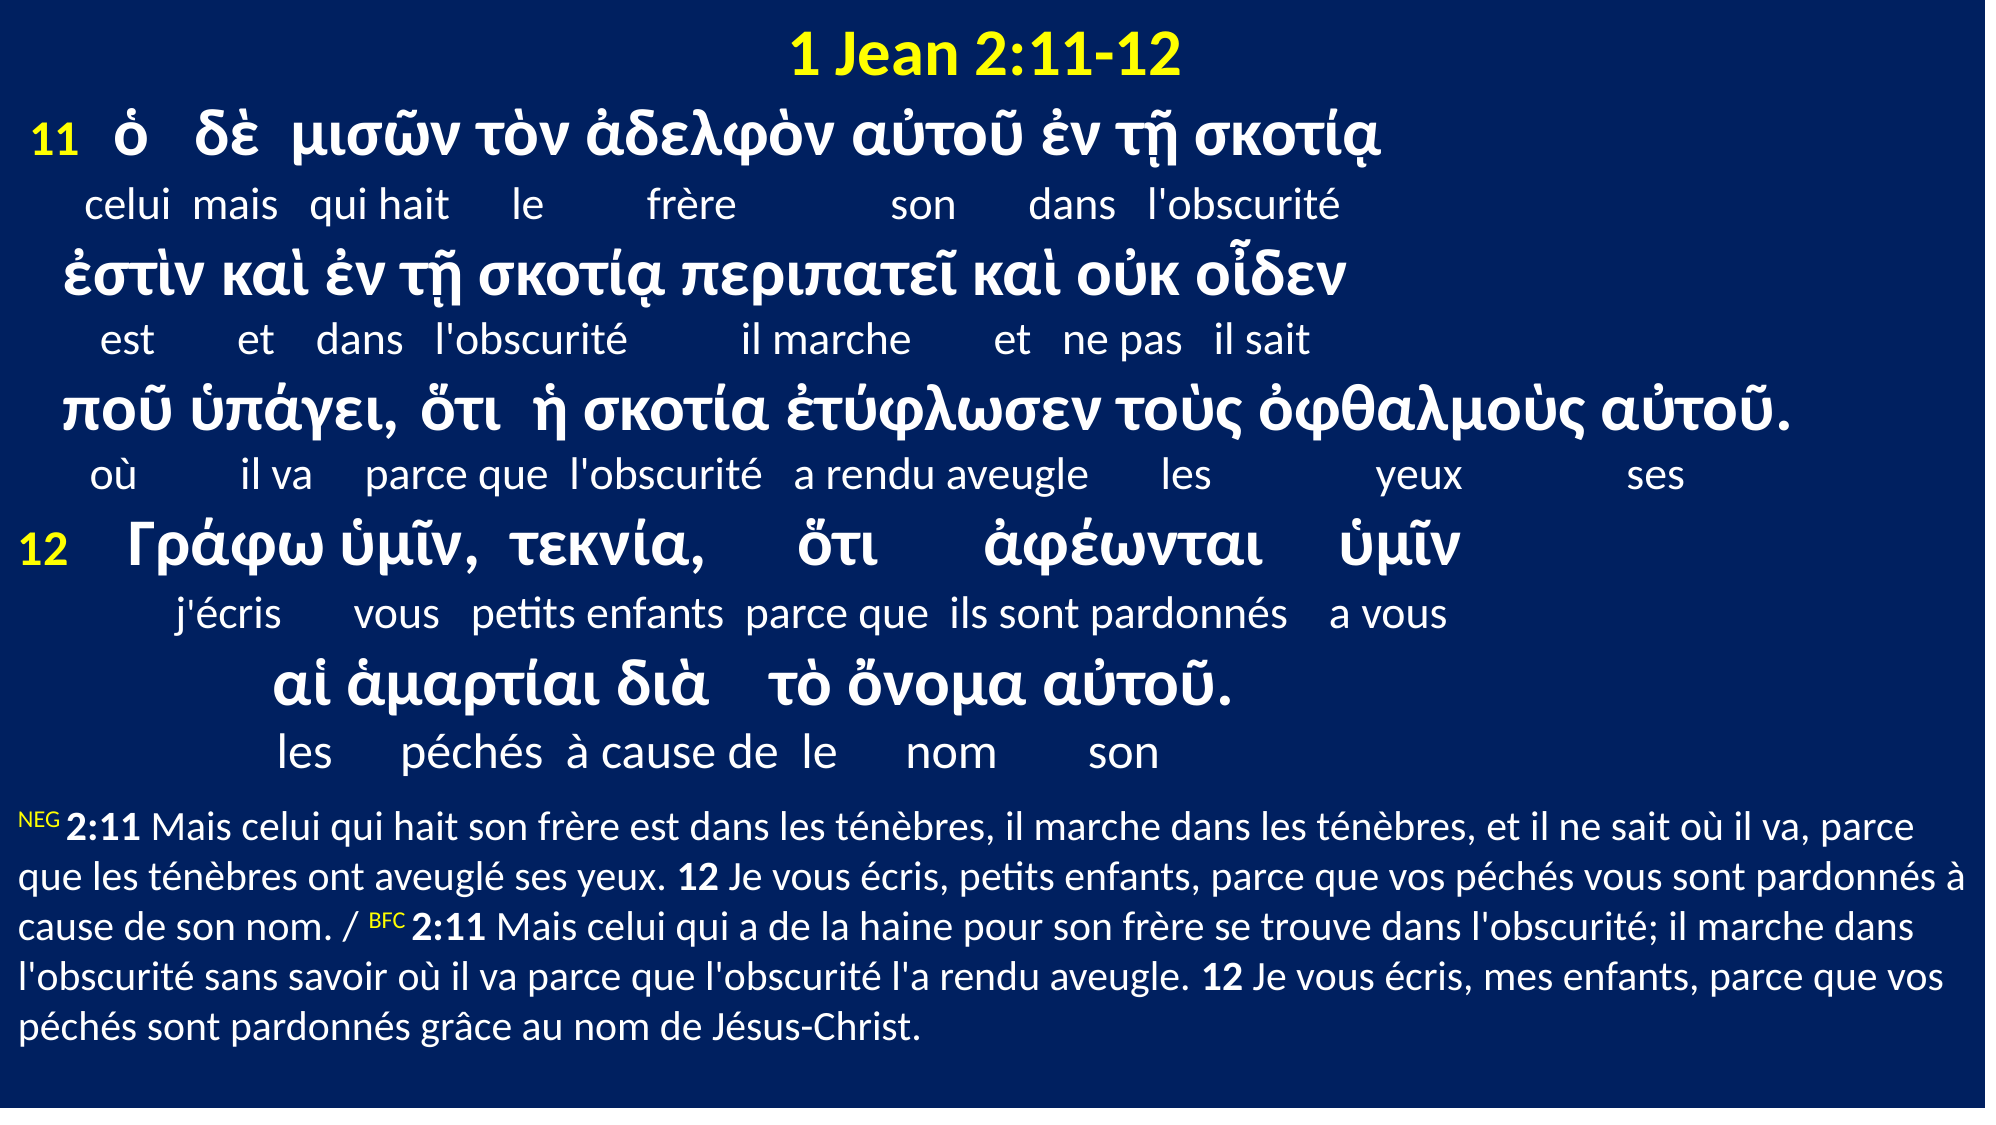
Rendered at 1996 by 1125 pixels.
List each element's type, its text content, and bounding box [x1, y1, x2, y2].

text_box 1 Jean 2:11-12 11 ὁ δὲ μισῶν τὸν ἀδελφὸν αὐτοῦ ἐν τῇ σκοτίᾳ celui mais qui hait le frère son dans l'obscurité ἐστὶν καὶ ἐν τῇ σκοτίᾳ περιπατεῖ καὶ οὐκ οἶδεν est et dans l'obscurité il marche et ne pas il sait ποῦ ὑπάγει, ὅτι ἡ σκοτία ἐτύφλωσεν τοὺς ὀφθαλμοὺς αὐτοῦ. où il va parce que l'obscurité a rendu aveugle les yeux ses 12 Γράφω ὑμῖν, τεκνία, ὅτι ἀφέωνται ὑμῖν j'écris vous petits enfants parce que ils sont pardonnés a vous αἱ ἁμαρτίαι διὰ τὸ ὄνομα αὐτοῦ. les péchés à cause de le nom son NEG 2:11 Mais celui qui hait son frère est dans les ténèbres, il marche dans les ténèbres, et il ne sait où il va, parce que les ténèbres ont aveuglé ses yeux. 12 Je vous écris, petits enfants, parce que vos péchés vous sont pardonnés à cause de son nom. / BFC 2:11 Mais celui qui a de la haine pour son frère se trouve dans l'obscurité; il marche dans l'obscurité sans savoir où il va parce que l'obscurité l'a rendu aveugle. 12 Je vous écris, mes enfants, parce que vos péchés sont pardonnés grâce au nom de Jésus-Christ. [0, 0, 1985, 1108]
